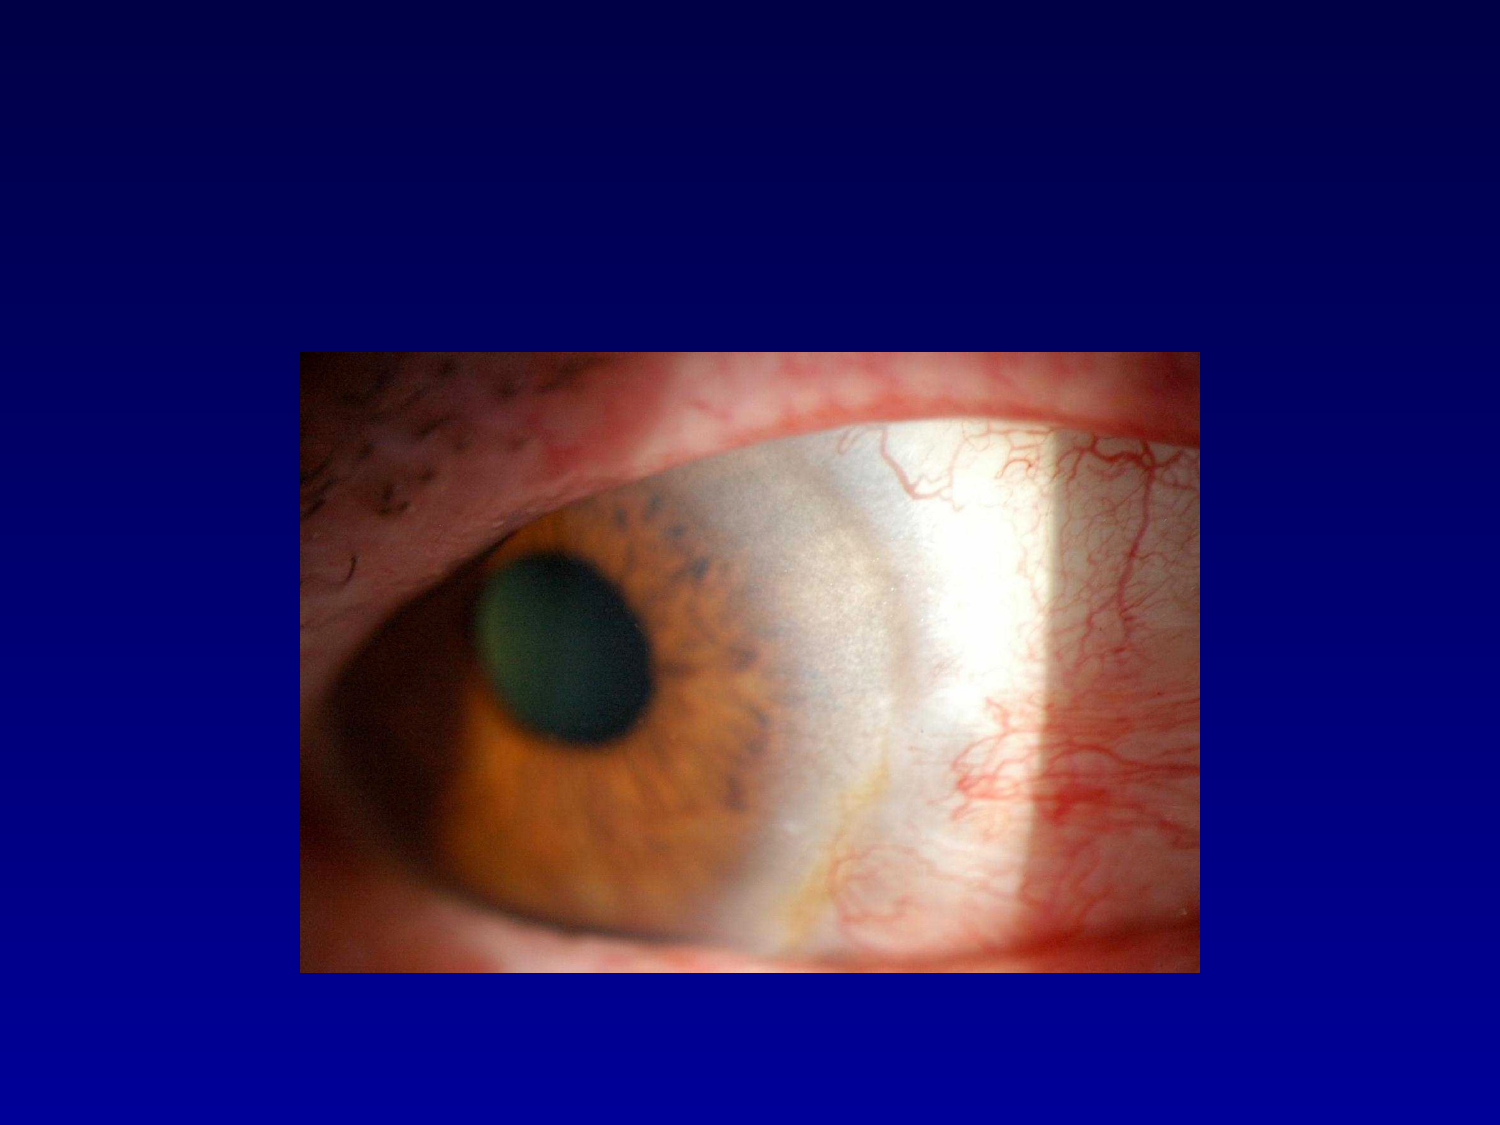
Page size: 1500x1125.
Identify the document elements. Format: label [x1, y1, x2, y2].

list [299, 351, 1201, 974]
